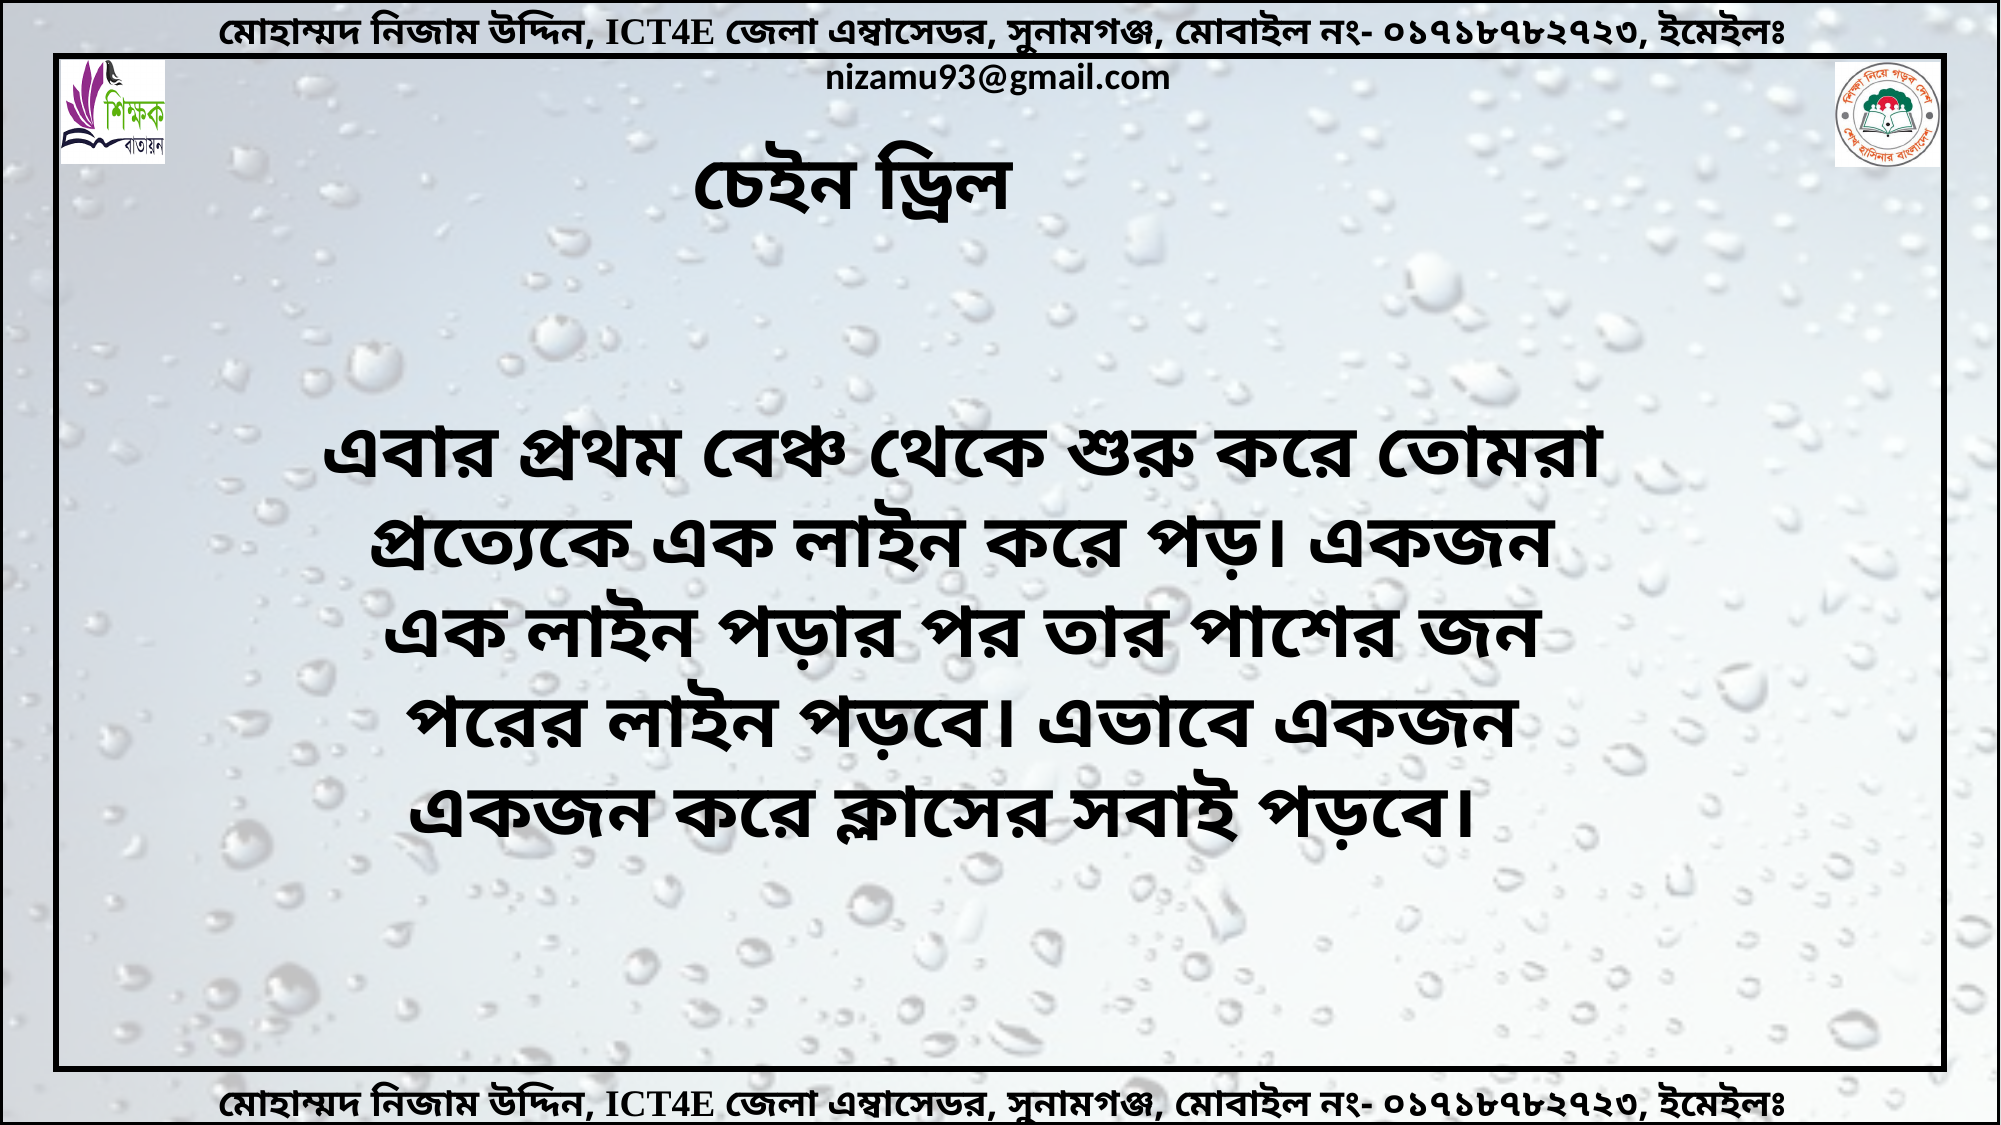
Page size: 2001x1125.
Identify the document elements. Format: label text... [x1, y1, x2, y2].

text_box এবার প্রথম বেঞ্চ থেকে শুরু করে তোমরা প্রত্যেকে এক লাইন করে পড়। একজন এক লাইন পড়ার পর তার পাশের জন পরের লাইন পড়বে। এভাবে একজন একজন করে ক্লাসের সবাই পড়বে। [290, 395, 1635, 861]
text_box চেইন ড্রিল [652, 127, 1073, 232]
picture [1835, 62, 1940, 167]
picture [61, 60, 165, 164]
